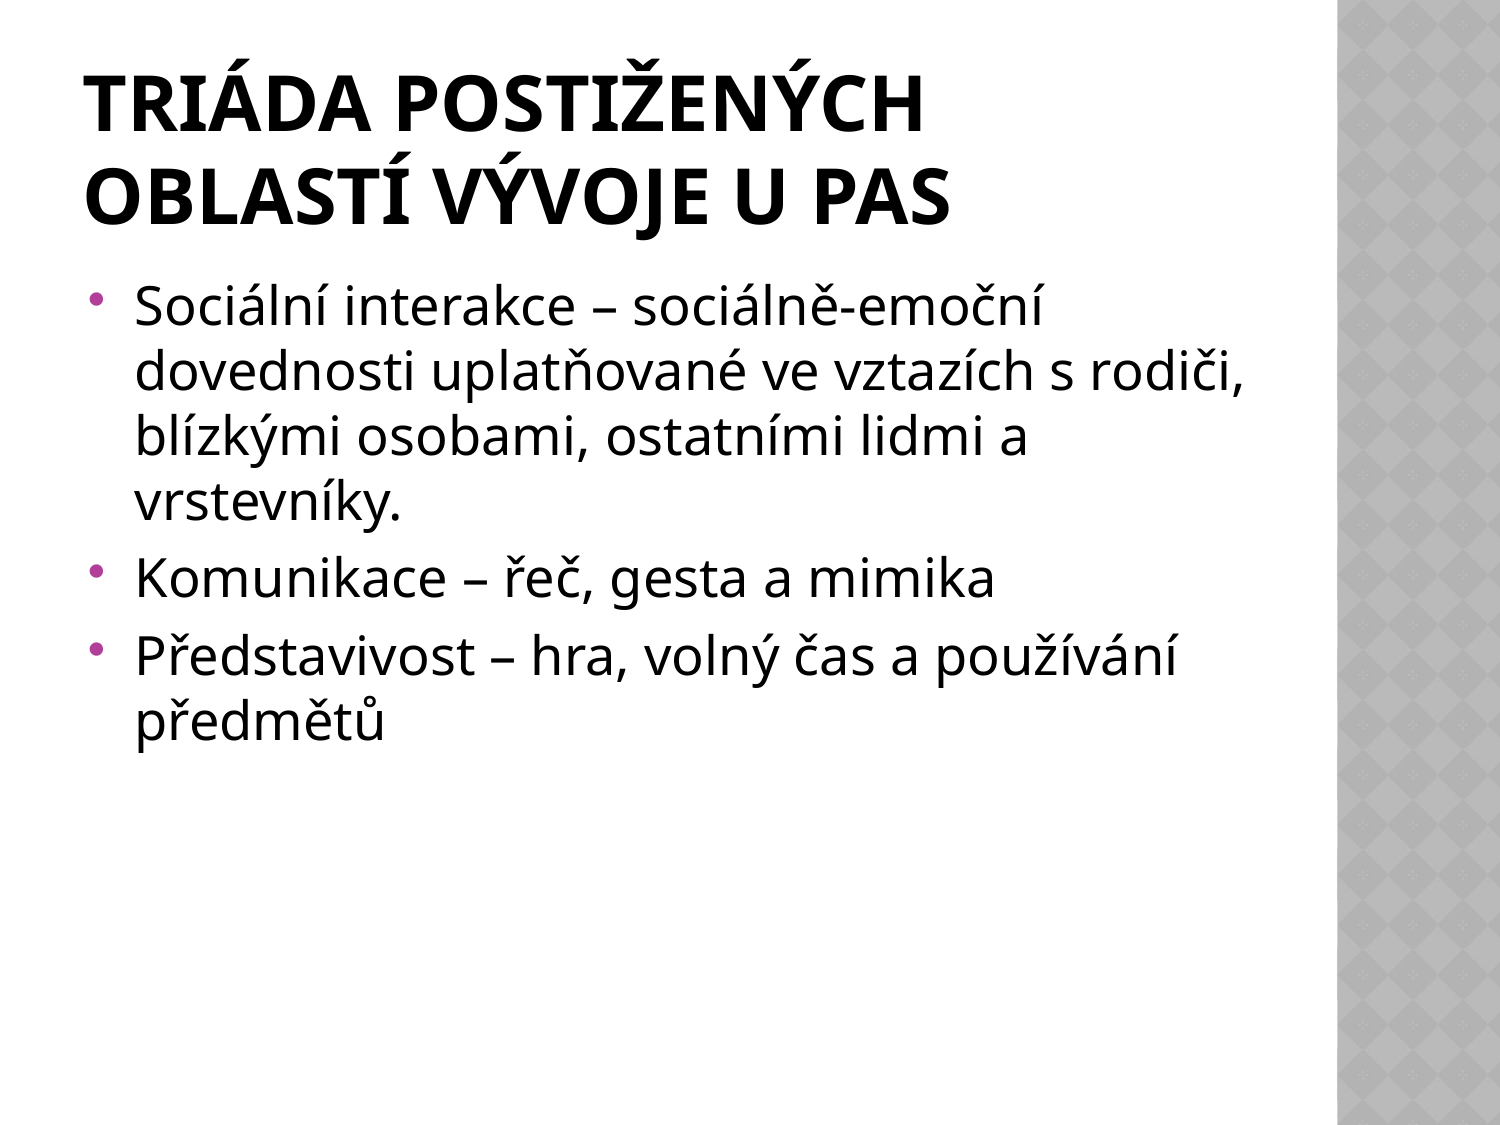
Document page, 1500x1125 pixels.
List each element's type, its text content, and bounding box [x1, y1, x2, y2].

title Triáda postižených oblastí vývoje u PAS [75, 52, 1263, 240]
list Sociální interakce – sociálně-emoční dovednosti uplatňované ve vztazích s rodiči, blízkými osobami, ostatními lidmi a vrstevníky. Komunikace – řeč, gesta a mimika Představivost – hra, volný čas a používání předmětů [75, 264, 1263, 1059]
